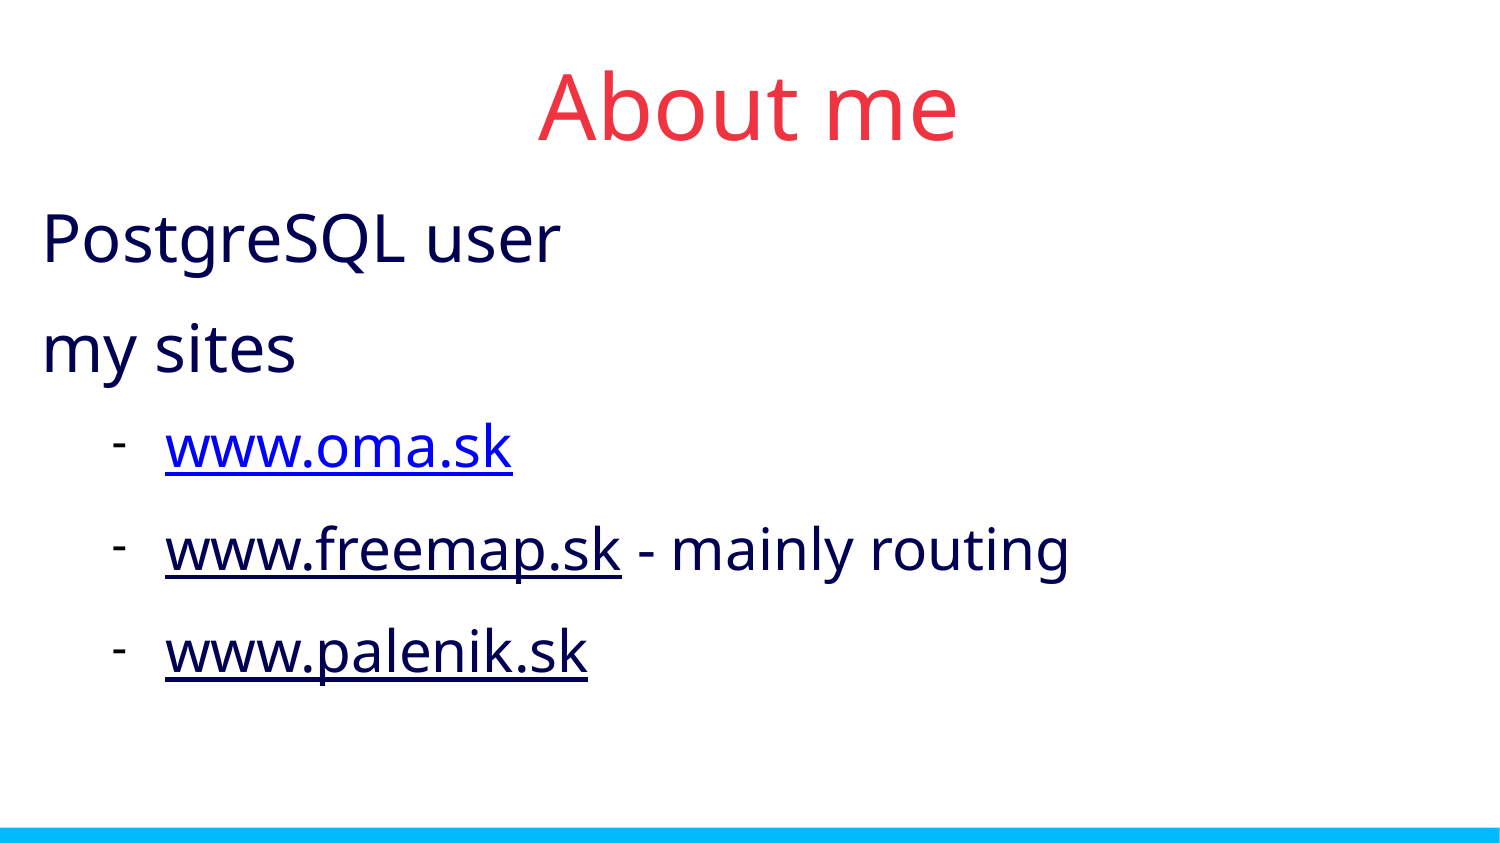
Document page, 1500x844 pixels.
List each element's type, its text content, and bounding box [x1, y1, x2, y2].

text_box About me [74, 33, 1425, 175]
text_box PostgreSQL user my sites www.oma.sk www.freemap.sk - mainly routing www.palenik.sk [23, 195, 1477, 804]
